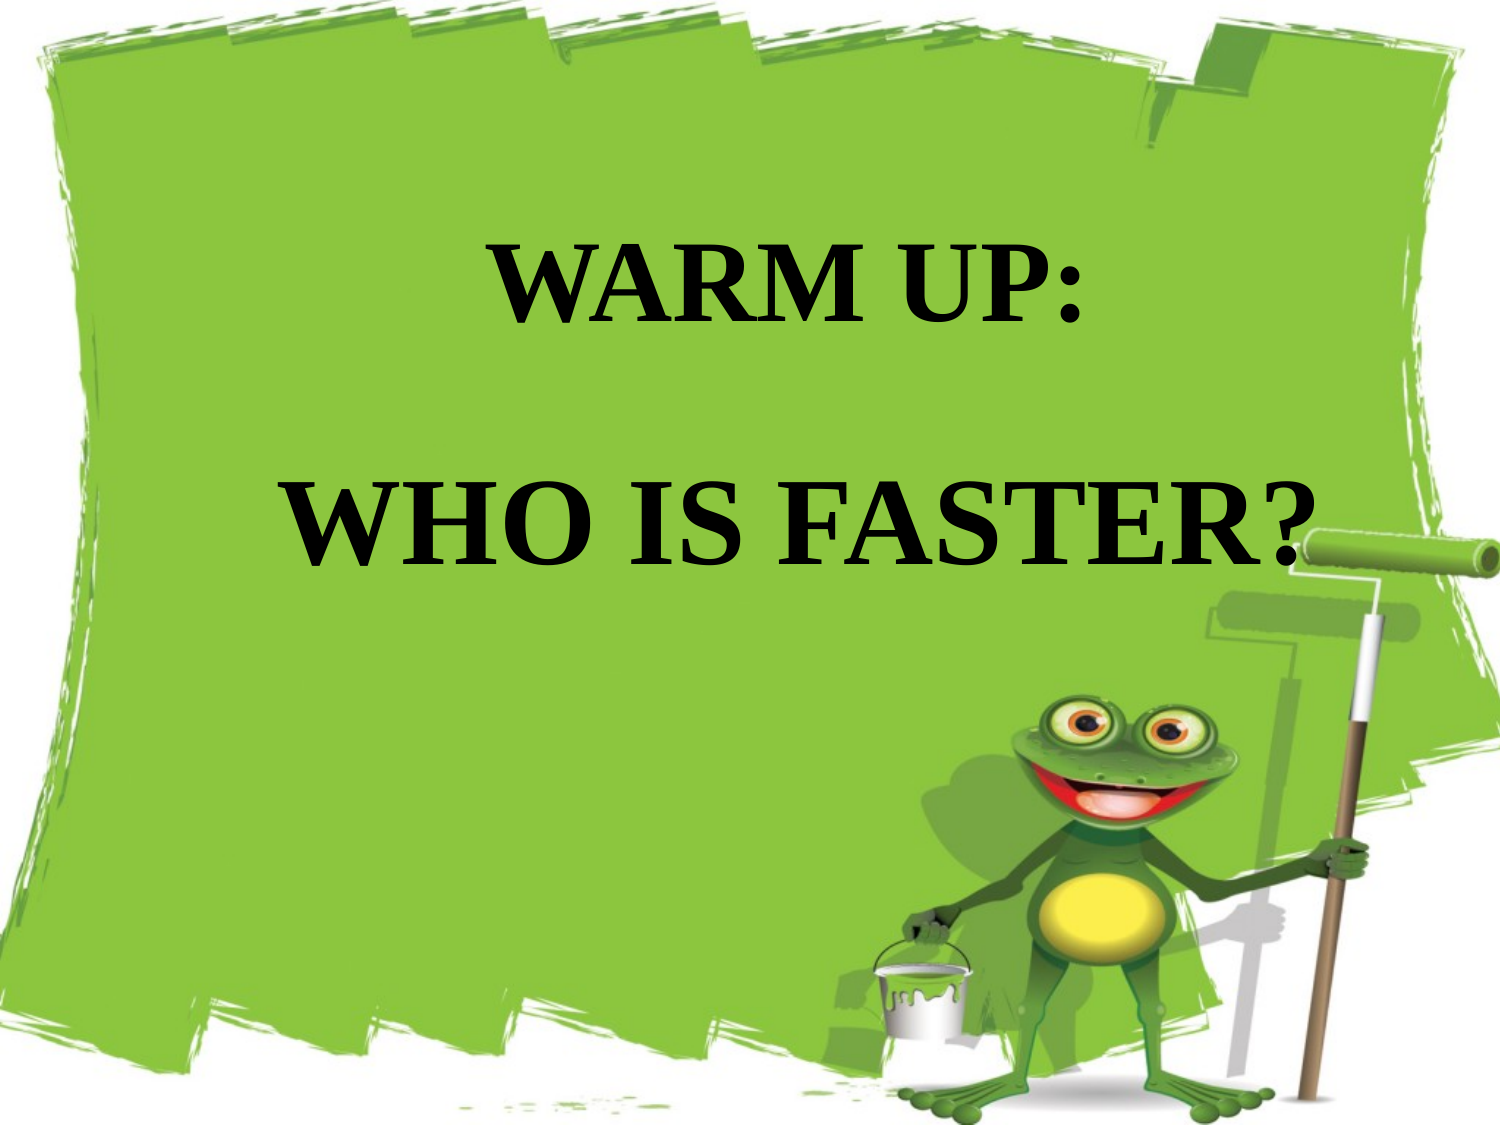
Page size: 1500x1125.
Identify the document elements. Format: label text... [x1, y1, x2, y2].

picture [0, 0, 1500, 1125]
list WHO IS FASTER? [125, 287, 1475, 1030]
title WARM UP: [112, 149, 1463, 400]
